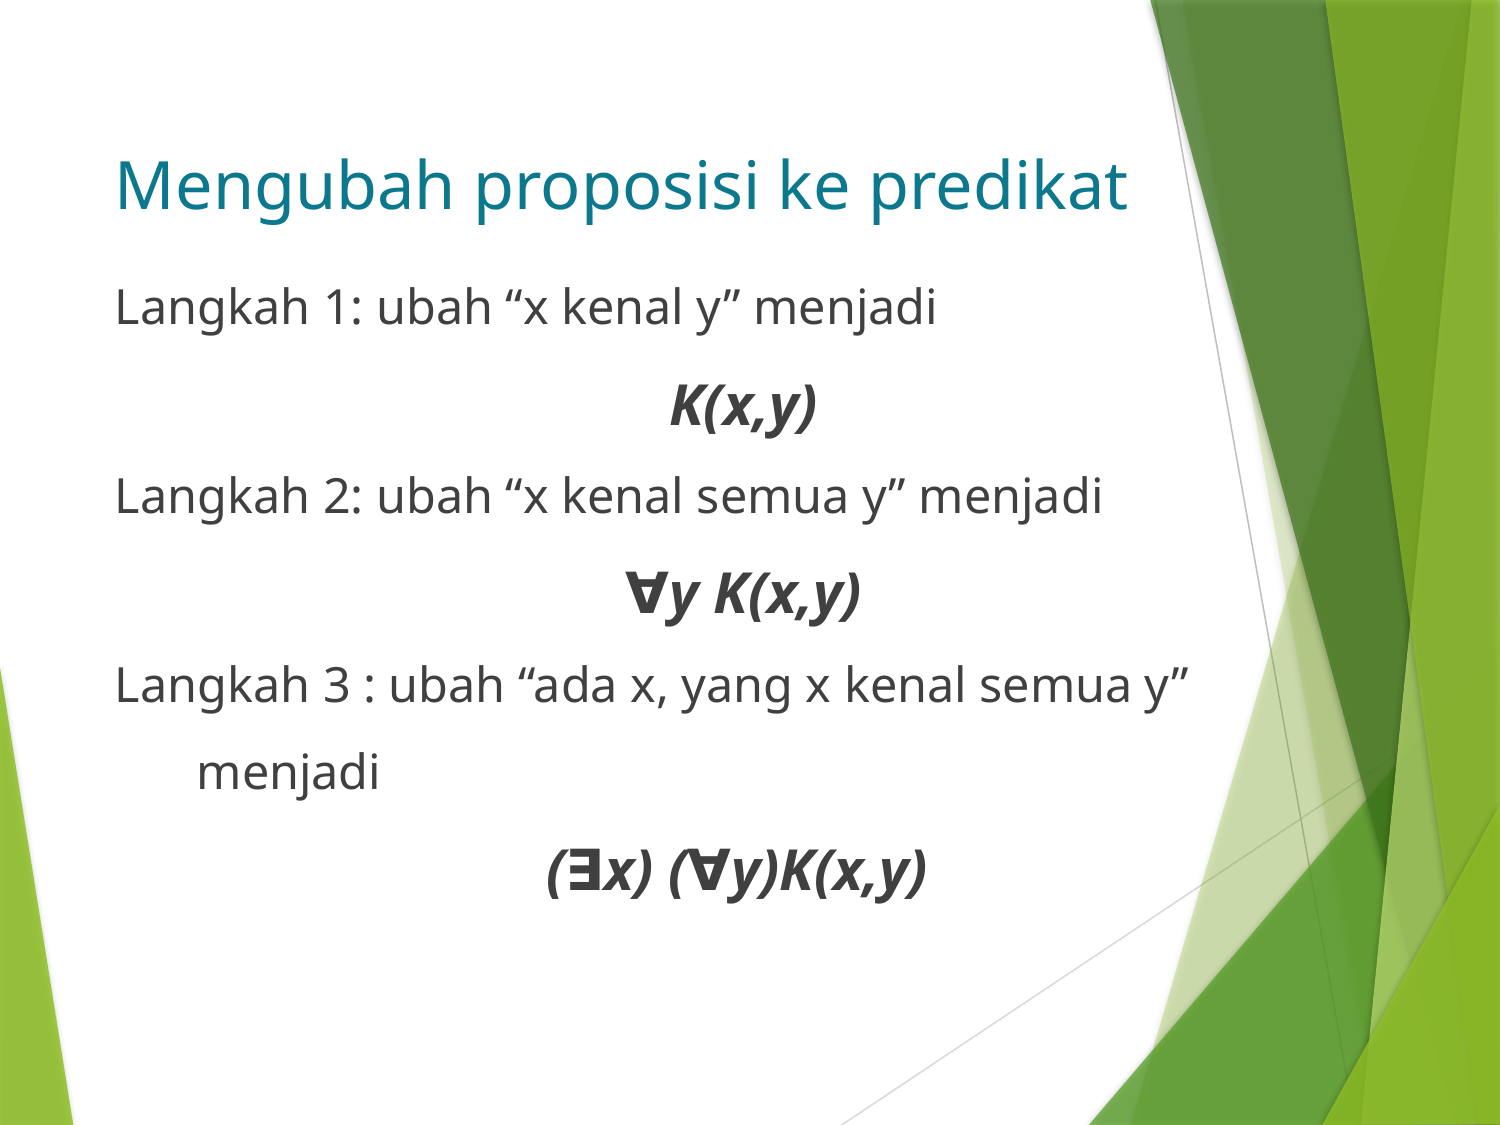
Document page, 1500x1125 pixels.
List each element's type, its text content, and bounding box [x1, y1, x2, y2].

list Langkah 1: ubah “x kenal y” menjadi K(x,y) Langkah 2: ubah “x kenal semua y” menjadi ∀y K(x,y) Langkah 3 : ubah “ada x, yang x kenal semua y” menjadi (∃x) (∀y)K(x,y) [99, 232, 1388, 1010]
title Mengubah proposisi ke predikat [99, 50, 1161, 232]
